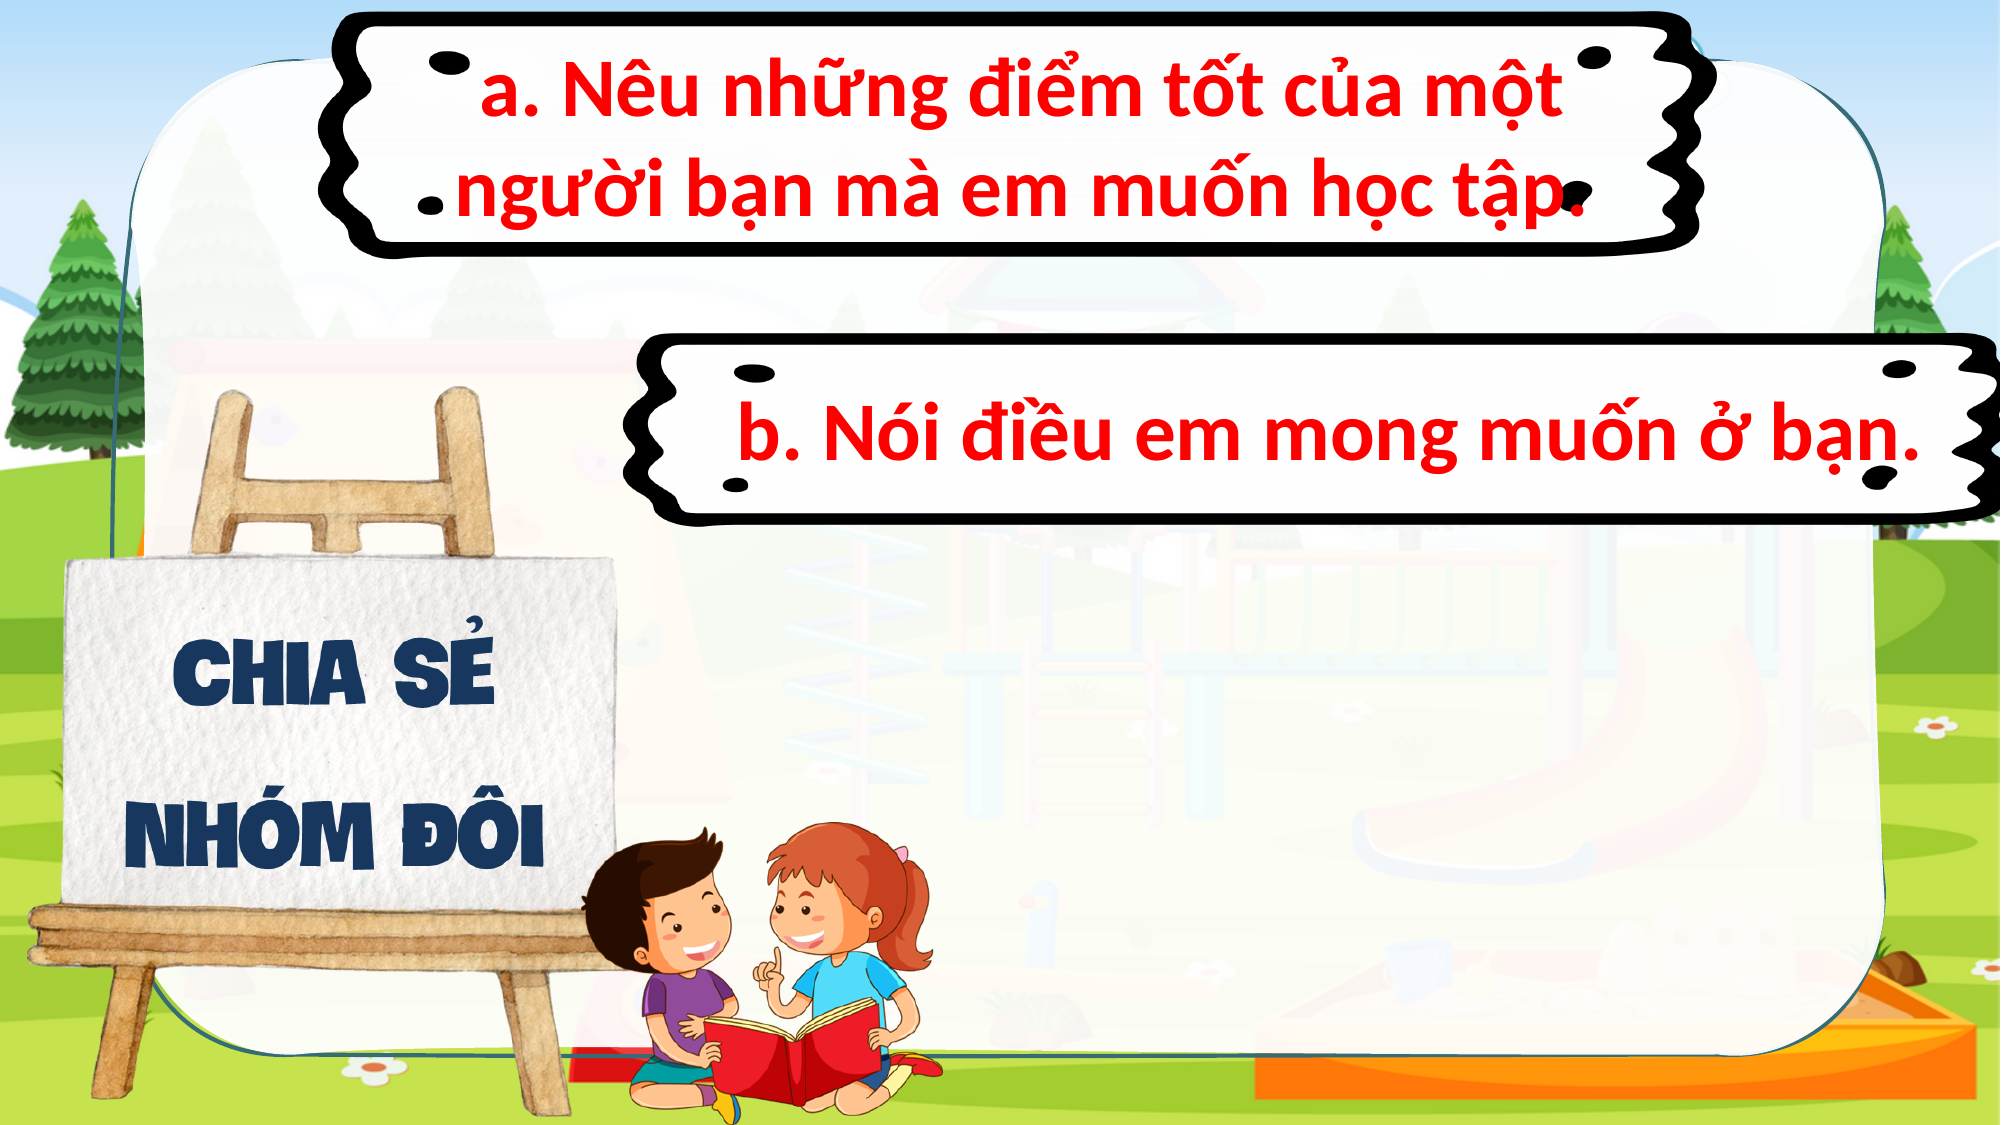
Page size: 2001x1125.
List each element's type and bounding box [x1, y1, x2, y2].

picture [0, 0, 2000, 1125]
text_box [947, 537, 1885, 1057]
text_box [116, 60, 1885, 385]
